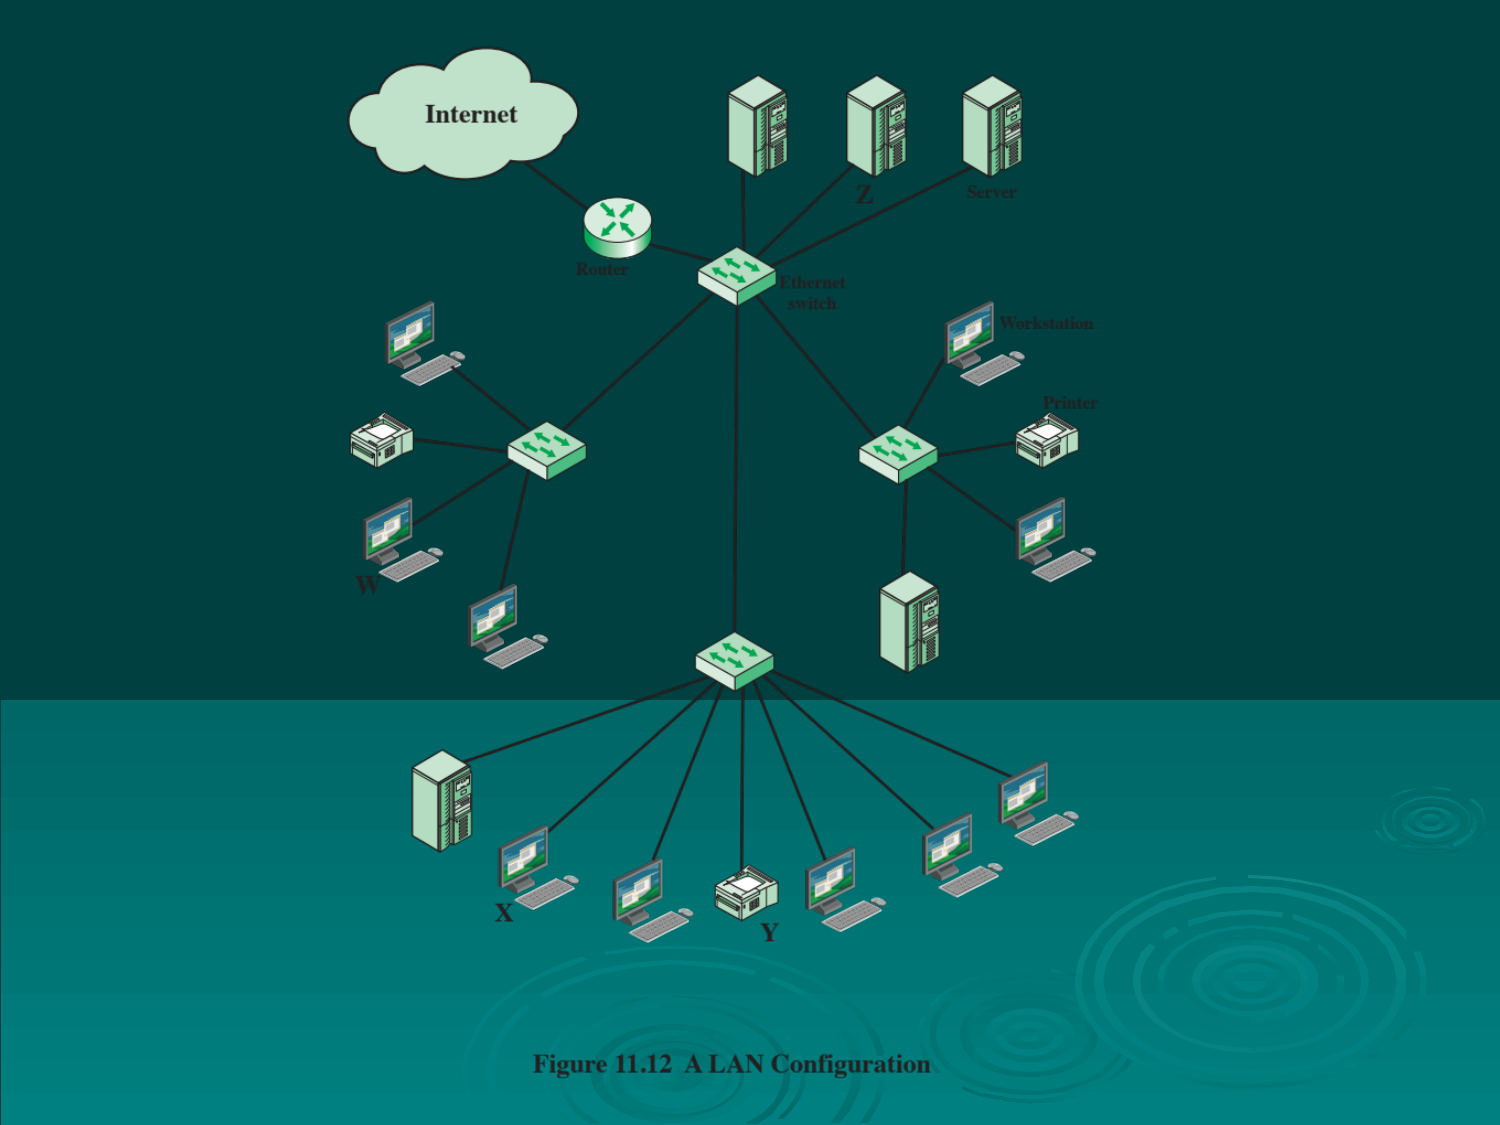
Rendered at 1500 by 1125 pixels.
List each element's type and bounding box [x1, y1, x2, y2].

picture [287, 30, 1185, 1108]
